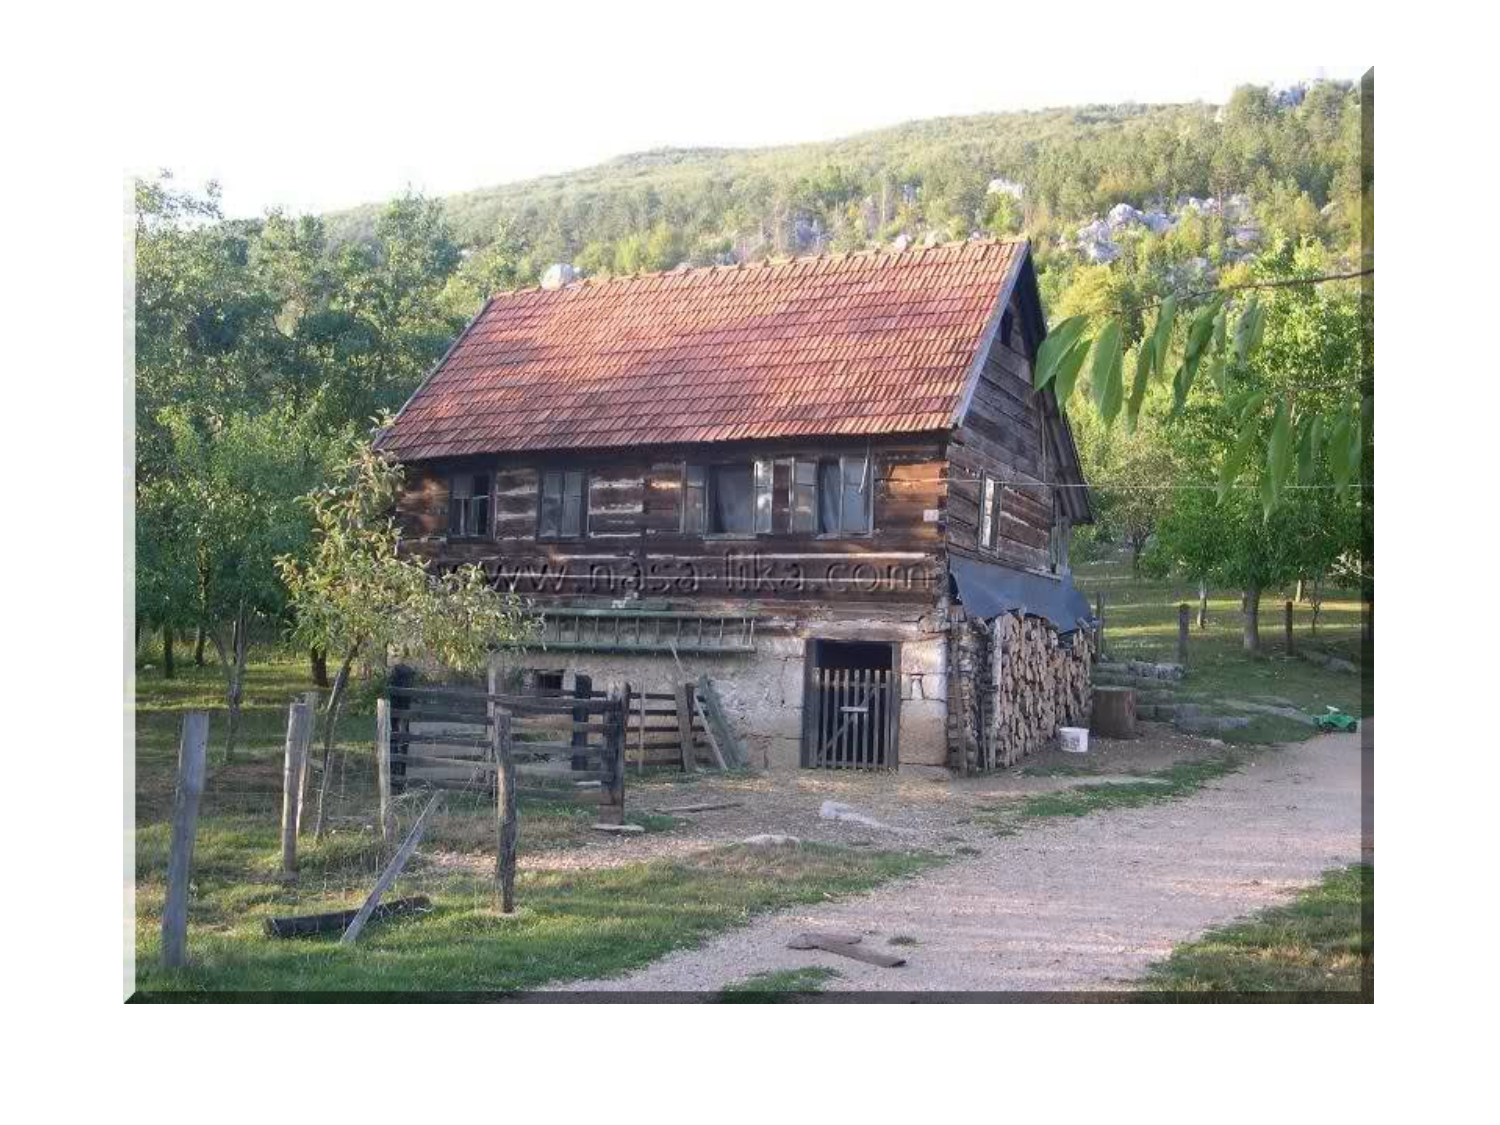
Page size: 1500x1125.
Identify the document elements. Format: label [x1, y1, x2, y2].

picture [123, 66, 1375, 1005]
